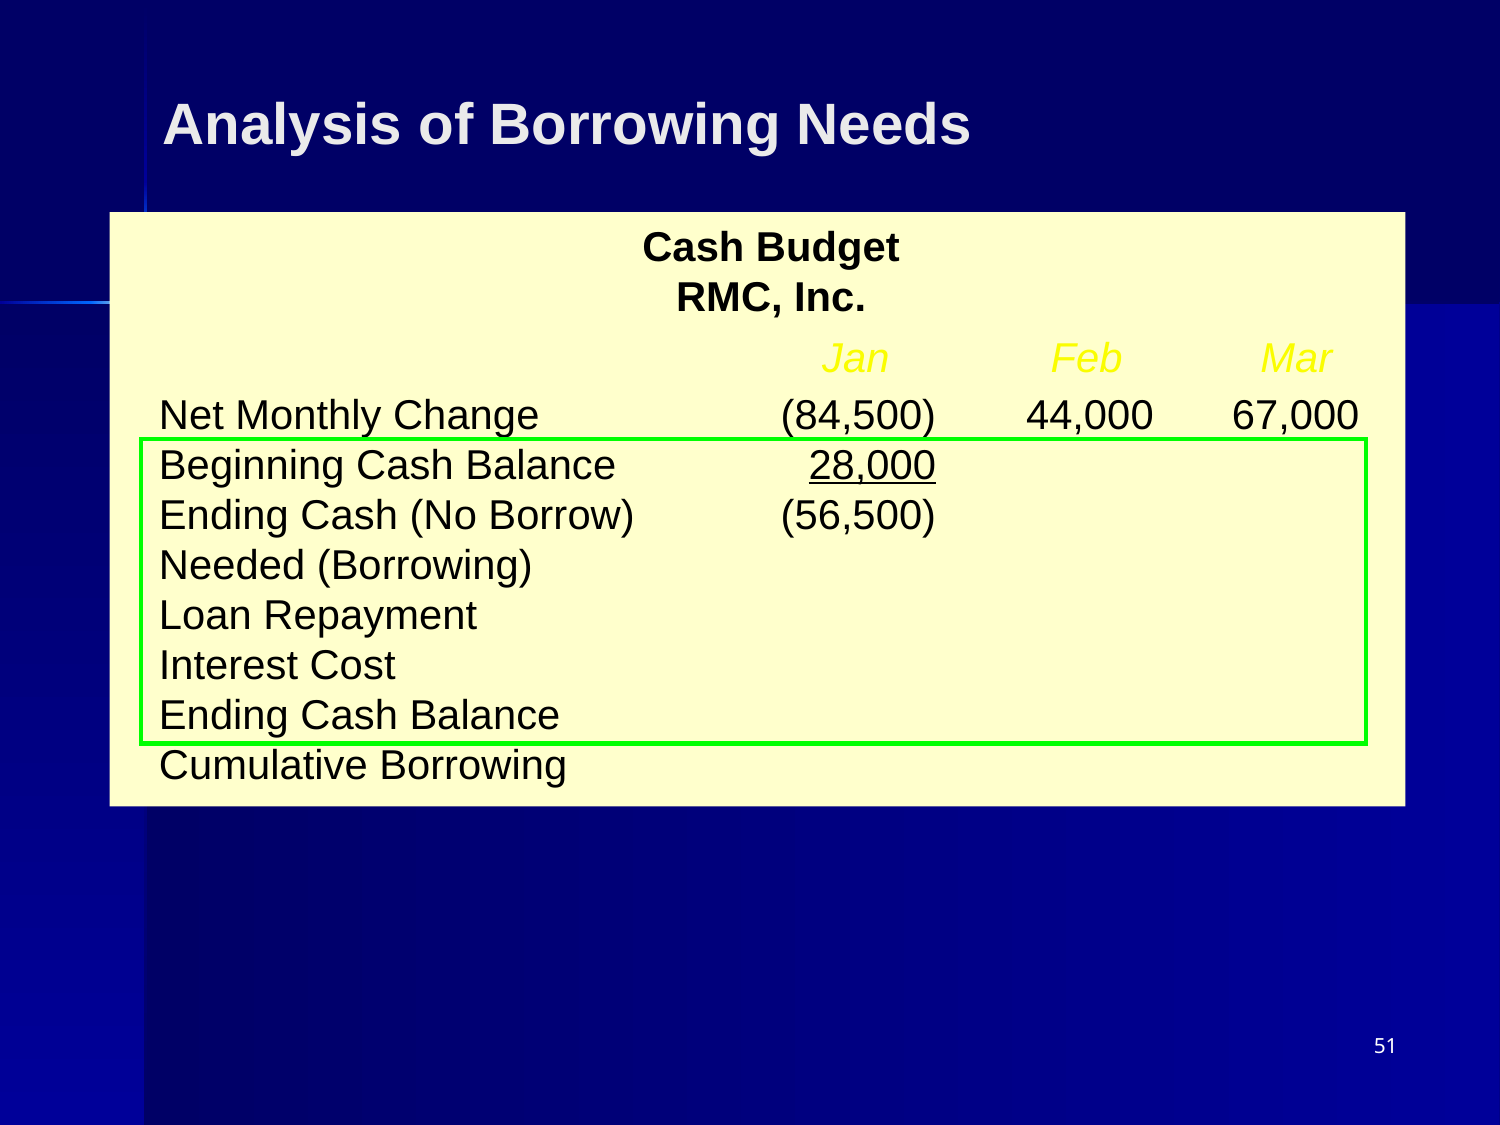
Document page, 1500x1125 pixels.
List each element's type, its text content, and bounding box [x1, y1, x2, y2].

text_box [109, 211, 1406, 807]
text_box Analysis of Borrowing Needs [147, 92, 988, 163]
slide_number 51 [1099, 1024, 1413, 1101]
